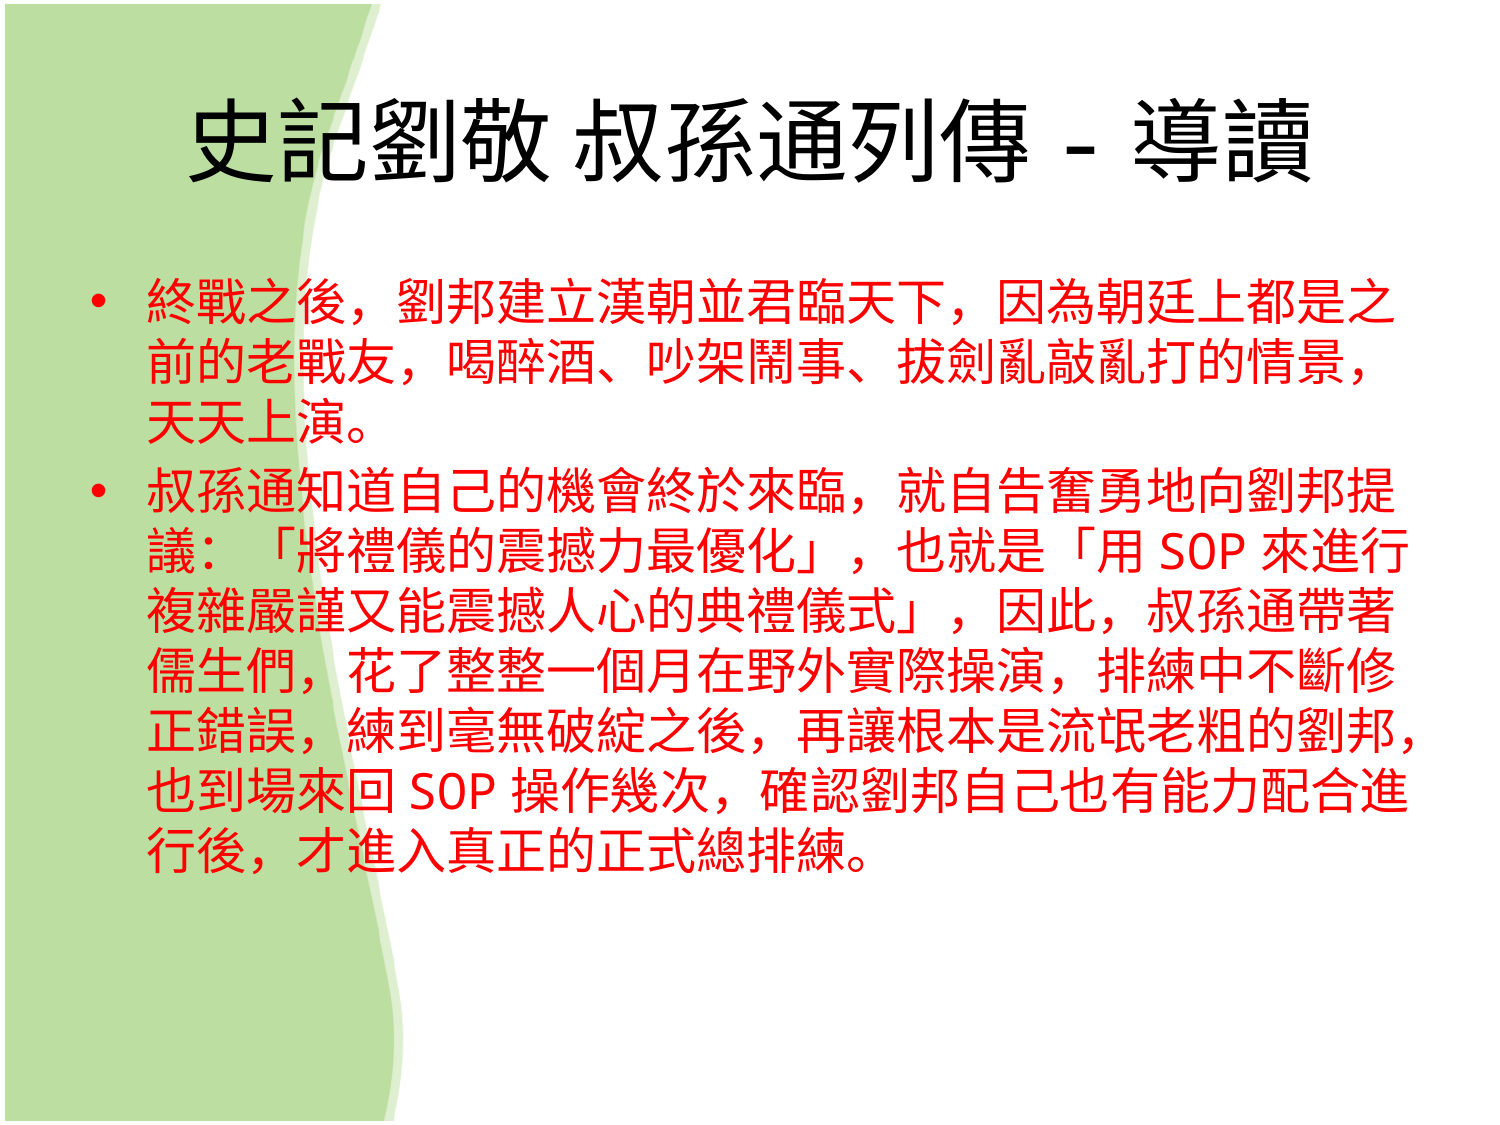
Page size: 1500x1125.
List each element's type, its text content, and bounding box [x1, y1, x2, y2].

picture [0, 0, 1500, 1125]
list 終戰之後，劉邦建立漢朝並君臨天下，因為朝廷上都是之前的老戰友，喝醉酒、吵架鬧事、拔劍亂敲亂打的情景，天天上演。 叔孫通知道自己的機會終於來臨，就自告奮勇地向劉邦提議：「將禮儀的震撼力最優化」，也就是「用SOP來進行複雜嚴謹又能震撼人心的典禮儀式」，因此，叔孫通帶著儒生們，花了整整一個月在野外實際操演，排練中不斷修正錯誤，練到毫無破綻之後，再讓根本是流氓老粗的劉邦，也到場來回SOP操作幾次，確認劉邦自己也有能力配合進行後，才進入真正的正式總排練。 [74, 262, 1426, 1006]
title 史記劉敬 叔孫通列傳-導讀 [74, 44, 1426, 233]
